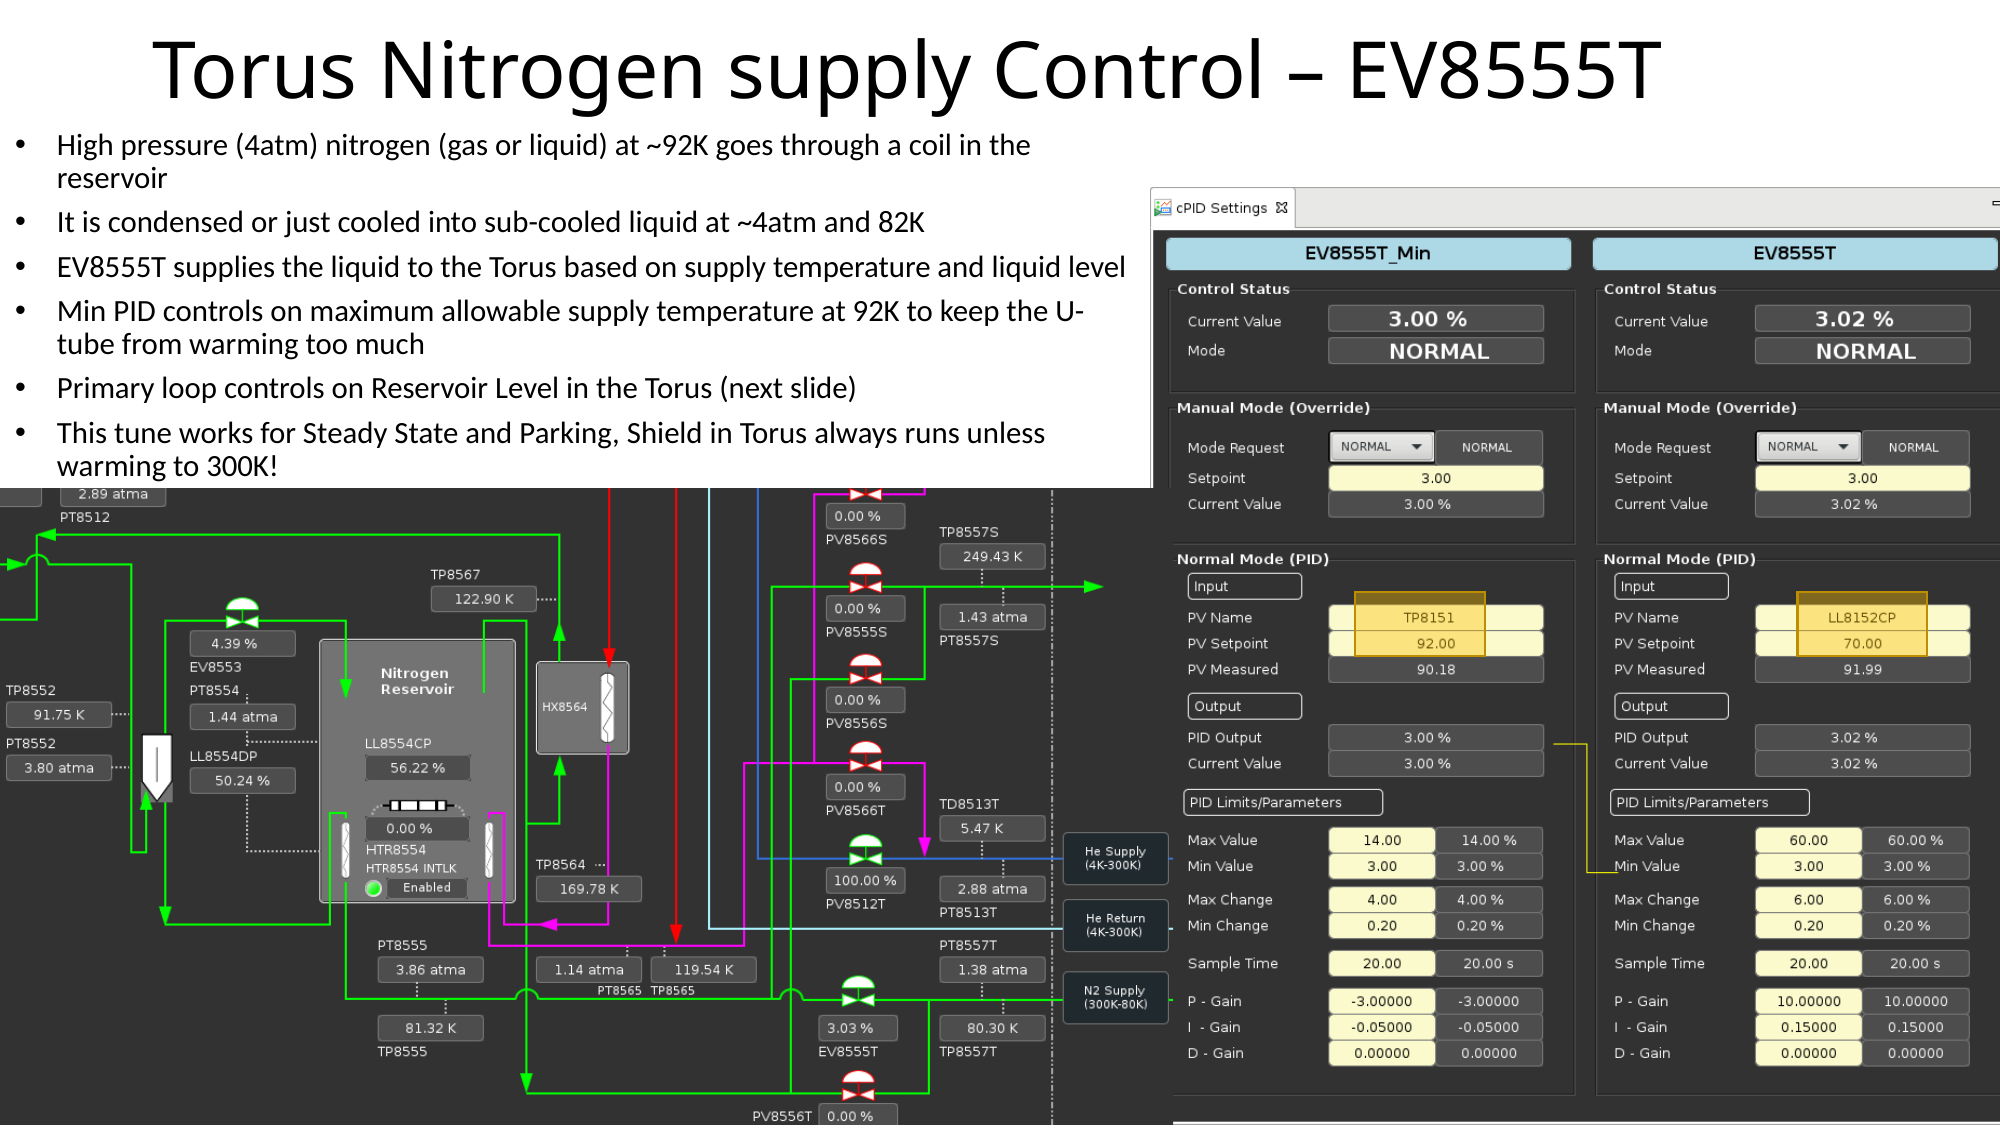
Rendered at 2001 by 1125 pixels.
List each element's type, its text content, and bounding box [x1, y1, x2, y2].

title Torus Nitrogen supply Control – EV8555T [137, 22, 1863, 125]
text_box High pressure (4atm) nitrogen (gas or liquid) at ~92K goes through a coil in the reservoir It is condensed or just cooled into sub-cooled liquid at ~4atm and 82K EV8555T supplies the liquid to the Torus based on supply temperature and liquid level Min PID controls on maximum allowable supply temperature at 92K to keep the U-tube from warming too much Primary loop controls on Reservoir Level in the Torus (next slide) This tune works for Steady State and Parking, Shield in Torus always runs unless warming to 300K! [0, 73, 1151, 488]
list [1150, 187, 2000, 1125]
picture [0, 488, 1174, 1125]
